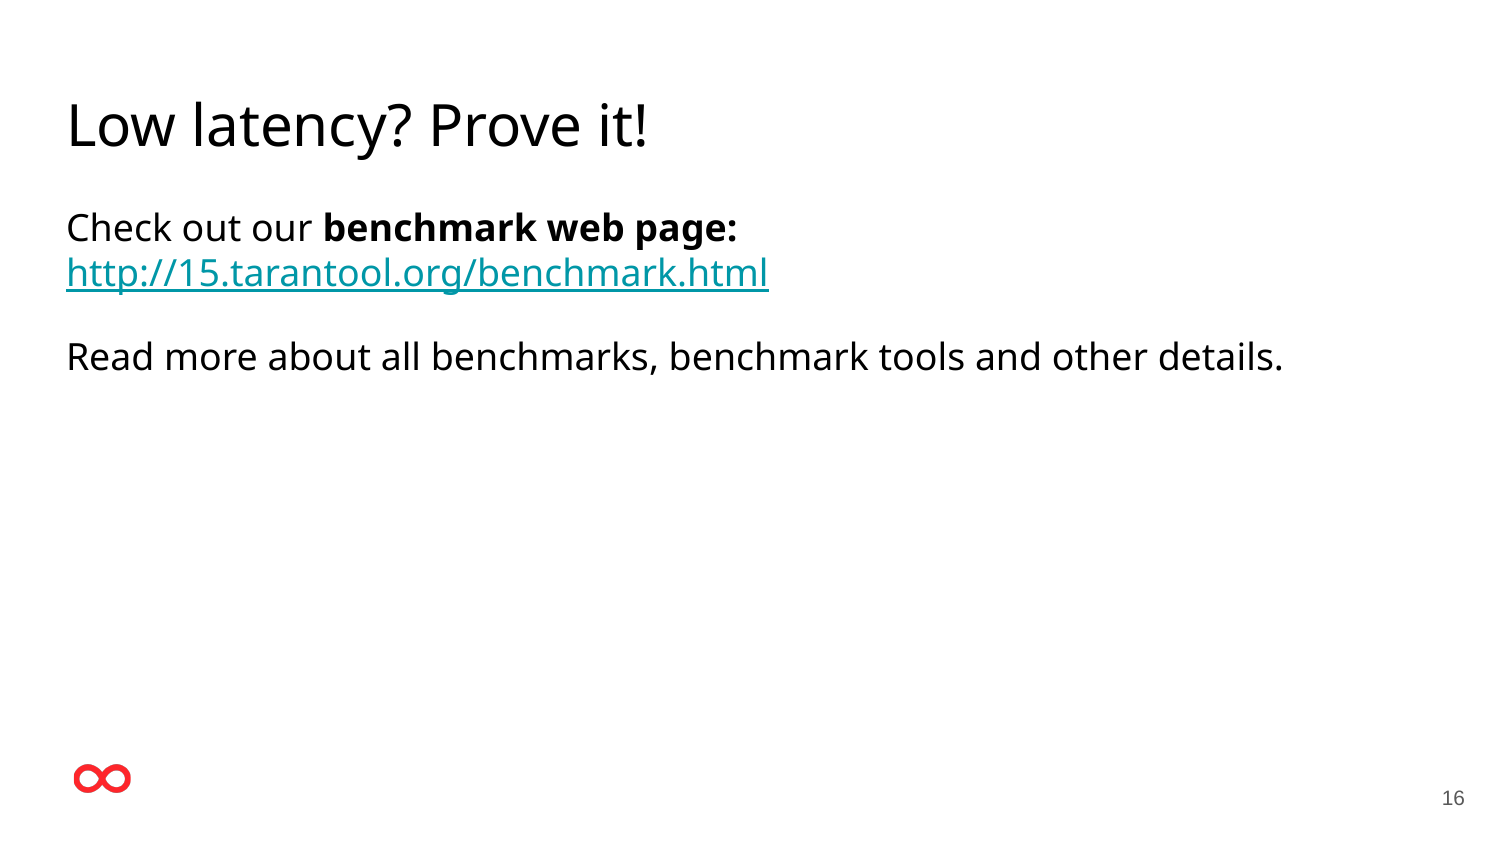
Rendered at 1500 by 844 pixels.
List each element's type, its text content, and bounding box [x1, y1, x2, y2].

title Low latency? Prove it! [51, 72, 1449, 167]
slide_number ‹#› [1389, 764, 1480, 830]
picture [73, 764, 131, 793]
list Check out our benchmark web page: http://15.tarantool.org/benchmark.html Read more about all benchmarks, benchmark tools and other details. [51, 189, 1449, 750]
